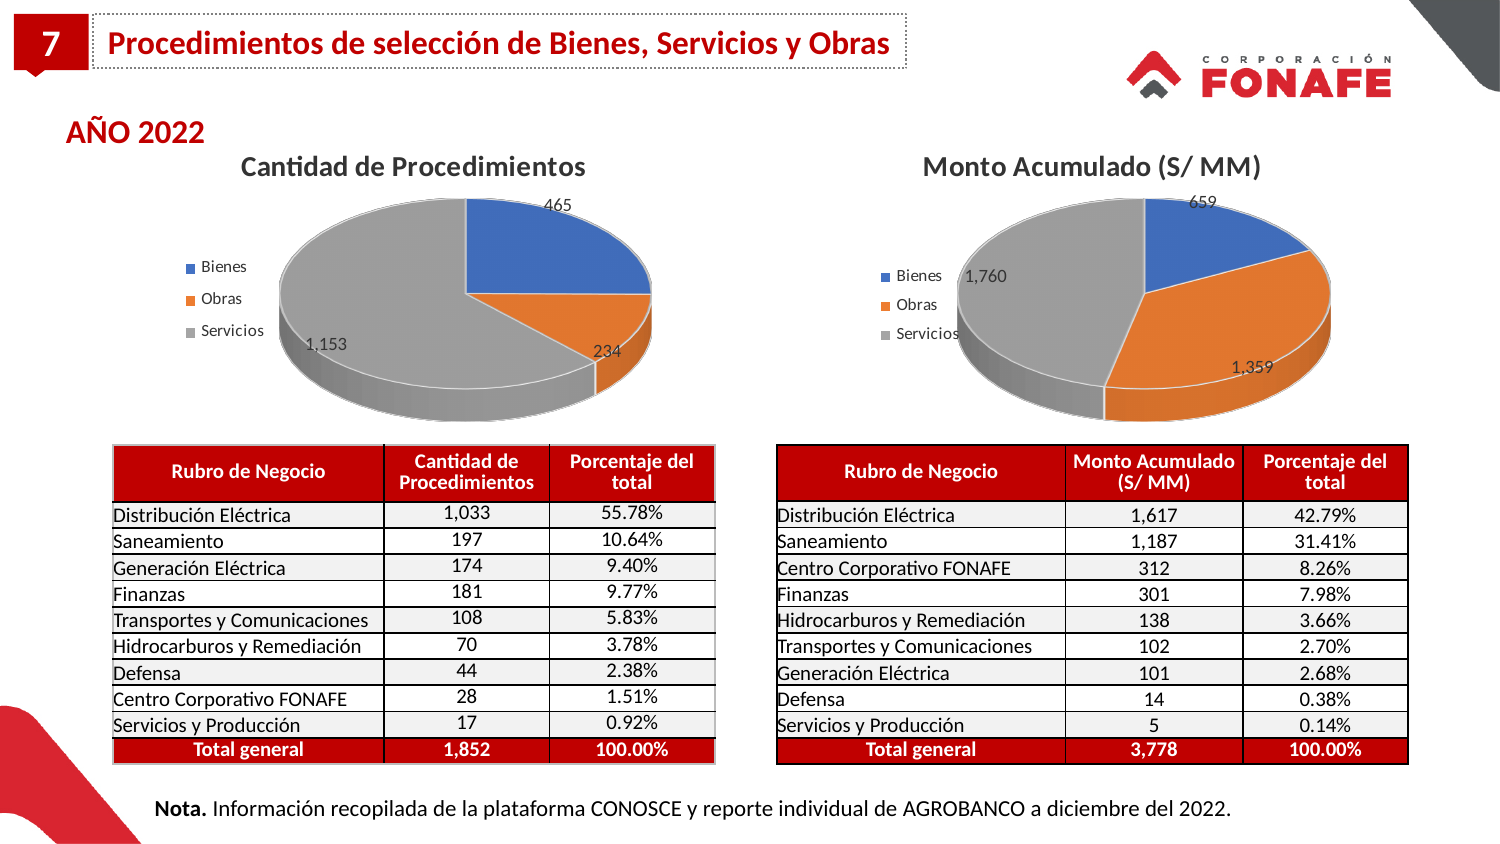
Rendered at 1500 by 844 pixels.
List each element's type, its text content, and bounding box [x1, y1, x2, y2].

table_cell Hidrocarburos y Remediación [778, 607, 1065, 632]
table_cell 0.14% [1244, 712, 1407, 737]
chart [123, 131, 705, 429]
text_box Nota. Información recopilada de la plataforma CONOSCE y reporte individual de AGROBANCO a diciembre del 2022. [139, 785, 1249, 829]
table_cell Transportes y Comunicaciones [778, 634, 1065, 658]
table_cell 181 [385, 581, 549, 606]
table_cell 3,778 [1066, 739, 1242, 763]
table_cell Saneamiento [778, 528, 1065, 553]
table_cell 5 [1066, 712, 1242, 737]
table_cell 10.64% [550, 529, 714, 553]
table_cell 55.78% [550, 503, 714, 527]
table_cell Generación Eléctrica [778, 660, 1065, 684]
table_cell Centro Corporativo FONAFE [778, 555, 1065, 579]
table_header Porcentaje del total [1244, 446, 1407, 500]
table_cell 70 [385, 634, 549, 658]
table_cell 102 [1066, 634, 1242, 658]
table_cell 9.77% [550, 581, 714, 606]
table_cell Total general [778, 739, 1065, 763]
table_cell 1,617 [1066, 502, 1242, 527]
table_cell Defensa [114, 660, 383, 684]
table_cell Defensa [778, 686, 1065, 711]
table_cell 3.78% [550, 634, 714, 658]
table_cell 1.51% [550, 686, 714, 711]
table_cell 2.38% [550, 660, 714, 684]
table_cell 301 [1066, 581, 1242, 606]
table_cell 28 [385, 686, 549, 711]
text_box AÑO 2022 [51, 103, 288, 158]
table_cell 9.40% [550, 555, 714, 580]
table_cell Distribución Eléctrica [778, 502, 1065, 527]
table_cell 44 [385, 660, 549, 684]
table_cell Finanzas [778, 581, 1065, 606]
table_cell 0.38% [1244, 686, 1407, 711]
table_cell 2.68% [1244, 660, 1407, 684]
table_cell 108 [385, 608, 549, 632]
table_cell Generación Eléctrica [114, 555, 383, 580]
table_cell 8.26% [1244, 555, 1407, 579]
table_cell Distribución Eléctrica [114, 503, 383, 527]
table_cell 100.00% [550, 739, 714, 763]
table_cell 100.00% [1244, 739, 1407, 763]
table_cell Total general [114, 739, 383, 763]
table_header Porcentaje del total [550, 446, 714, 501]
table_header Cantidad de Procedimientos [385, 446, 549, 501]
table_cell Transportes y Comunicaciones [114, 608, 383, 632]
table_header Rubro de Negocio [778, 446, 1065, 500]
chart [813, 130, 1372, 429]
table_cell 1,852 [385, 739, 549, 763]
table_cell 1,033 [385, 503, 549, 527]
table_cell Saneamiento [114, 529, 383, 553]
table_cell 5.83% [550, 608, 714, 632]
table_cell 17 [385, 712, 549, 737]
table_cell 7.98% [1244, 581, 1407, 606]
table_cell Servicios y Producción [114, 712, 383, 737]
table_cell 3.66% [1244, 607, 1407, 632]
picture [0, 0, 1500, 844]
table_cell 14 [1066, 686, 1242, 711]
table_cell 31.41% [1244, 528, 1407, 553]
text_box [5, 0, 911, 78]
table_cell Servicios y Producción [778, 712, 1065, 737]
table_cell 101 [1066, 660, 1242, 684]
table_cell Centro Corporativo FONAFE [114, 686, 383, 711]
table_header Monto Acumulado (S/ MM) [1066, 446, 1242, 500]
table_cell 138 [1066, 607, 1242, 632]
table_header Rubro de Negocio [114, 446, 383, 501]
table_cell Finanzas [114, 581, 383, 606]
table_cell 0.92% [550, 712, 714, 737]
table_cell 1,187 [1066, 528, 1242, 553]
table_cell 42.79% [1244, 502, 1407, 527]
table_cell 2.70% [1244, 634, 1407, 658]
table_cell 312 [1066, 555, 1242, 579]
table_cell 197 [385, 529, 549, 553]
table_cell 174 [385, 555, 549, 580]
table_cell Hidrocarburos y Remediación [114, 634, 383, 658]
